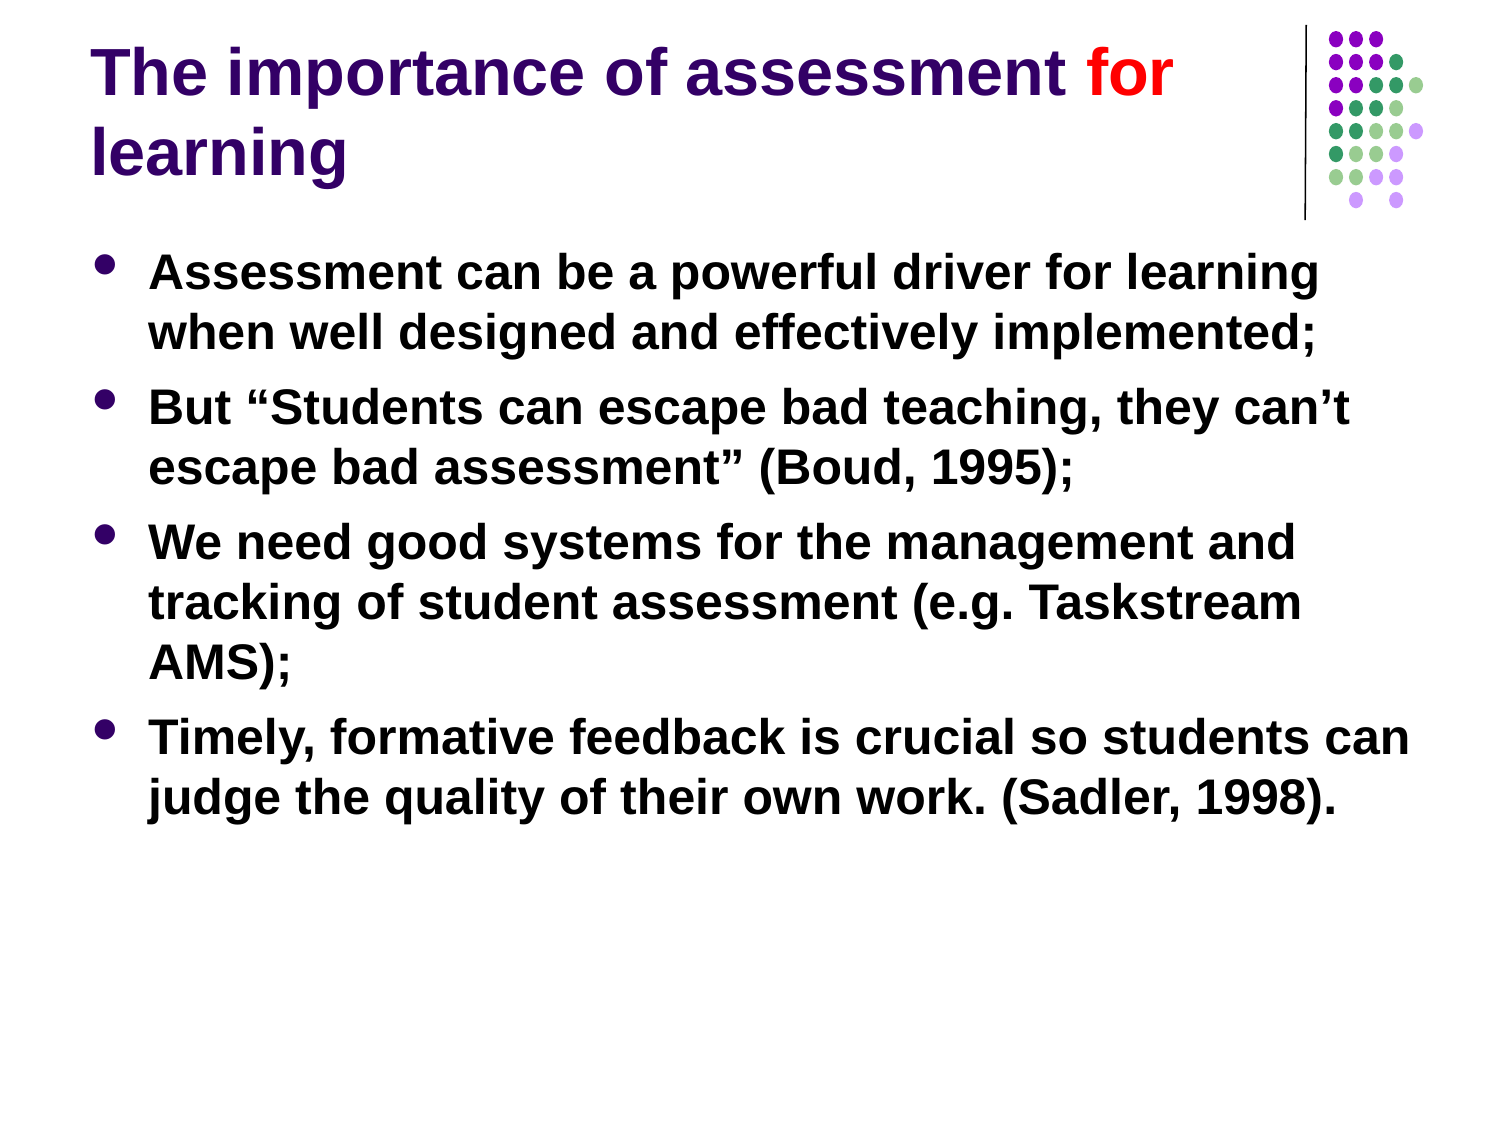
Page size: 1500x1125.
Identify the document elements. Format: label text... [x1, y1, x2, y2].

title The importance of assessment for learning [74, 19, 1313, 197]
list Assessment can be a powerful driver for learning when well designed and effectively implemented; But “Students can escape bad teaching, they can’t escape bad assessment” (Boud, 1995); We need good systems for the management and tracking of student assessment (e.g. Taskstream AMS); Timely, formative feedback is crucial so students can judge the quality of their own work. (Sadler, 1998). [76, 231, 1428, 1032]
